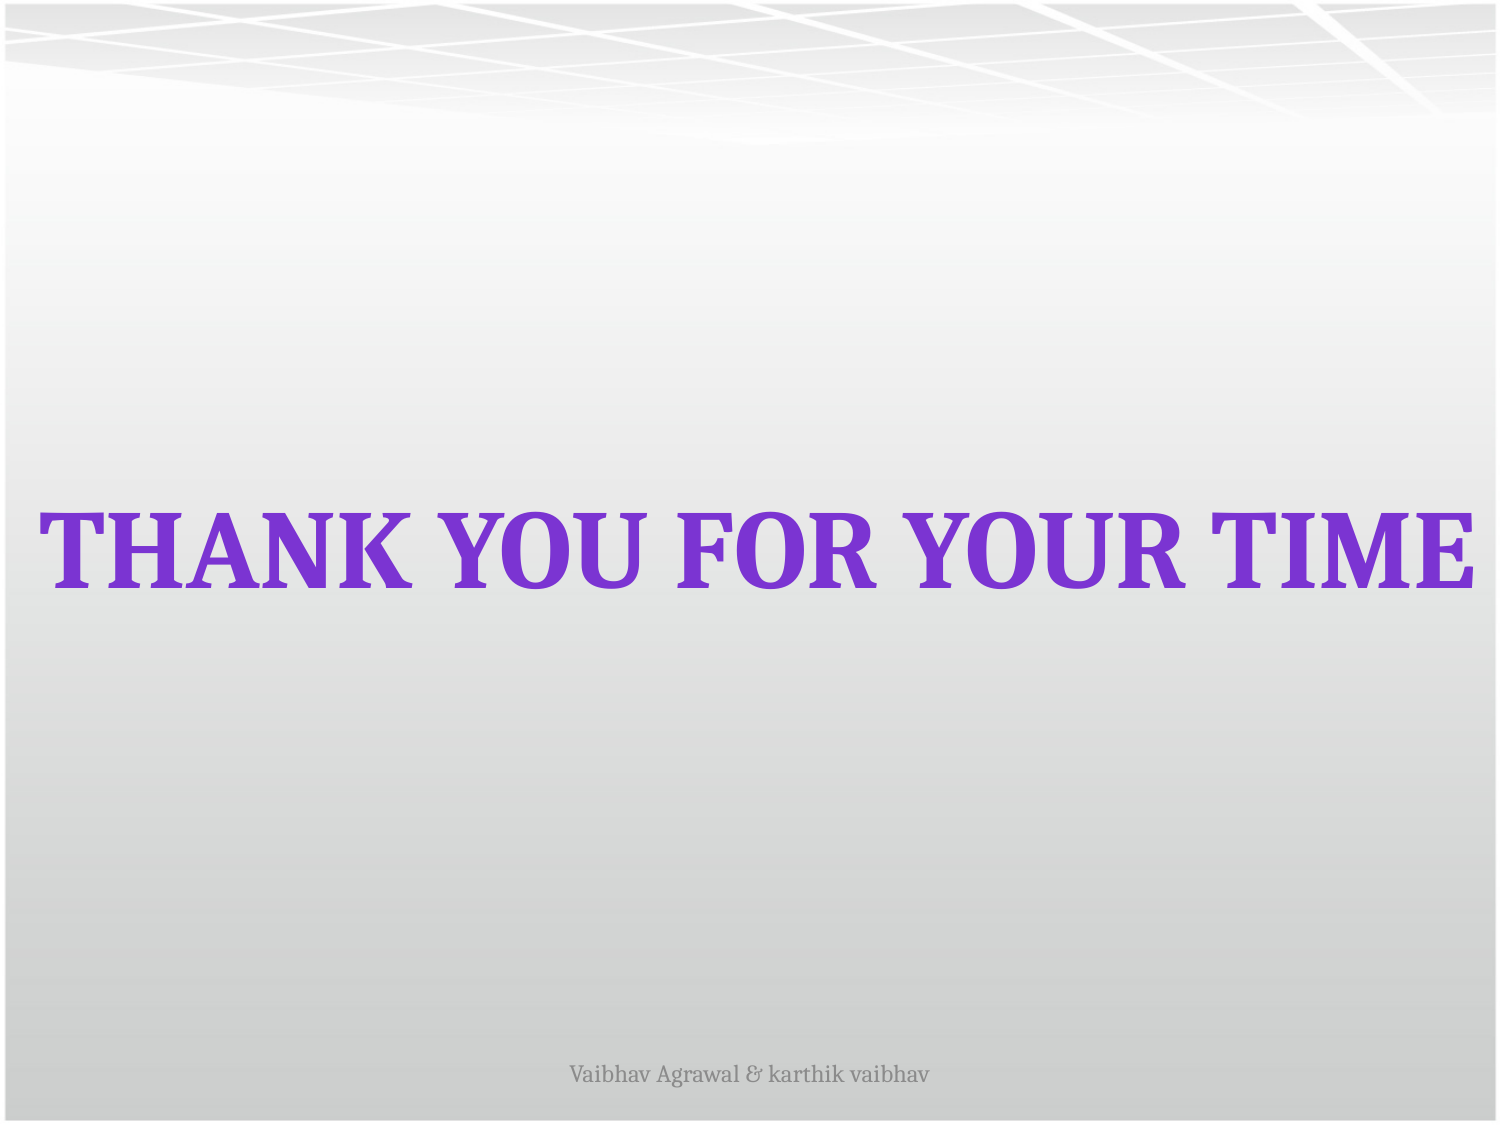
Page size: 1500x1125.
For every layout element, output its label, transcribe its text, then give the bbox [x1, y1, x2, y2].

picture [0, 0, 1500, 1125]
footer Vaibhav Agrawal & karthik vaibhav [512, 1042, 988, 1103]
text_box Thank You for Your TIME [24, 468, 1492, 619]
